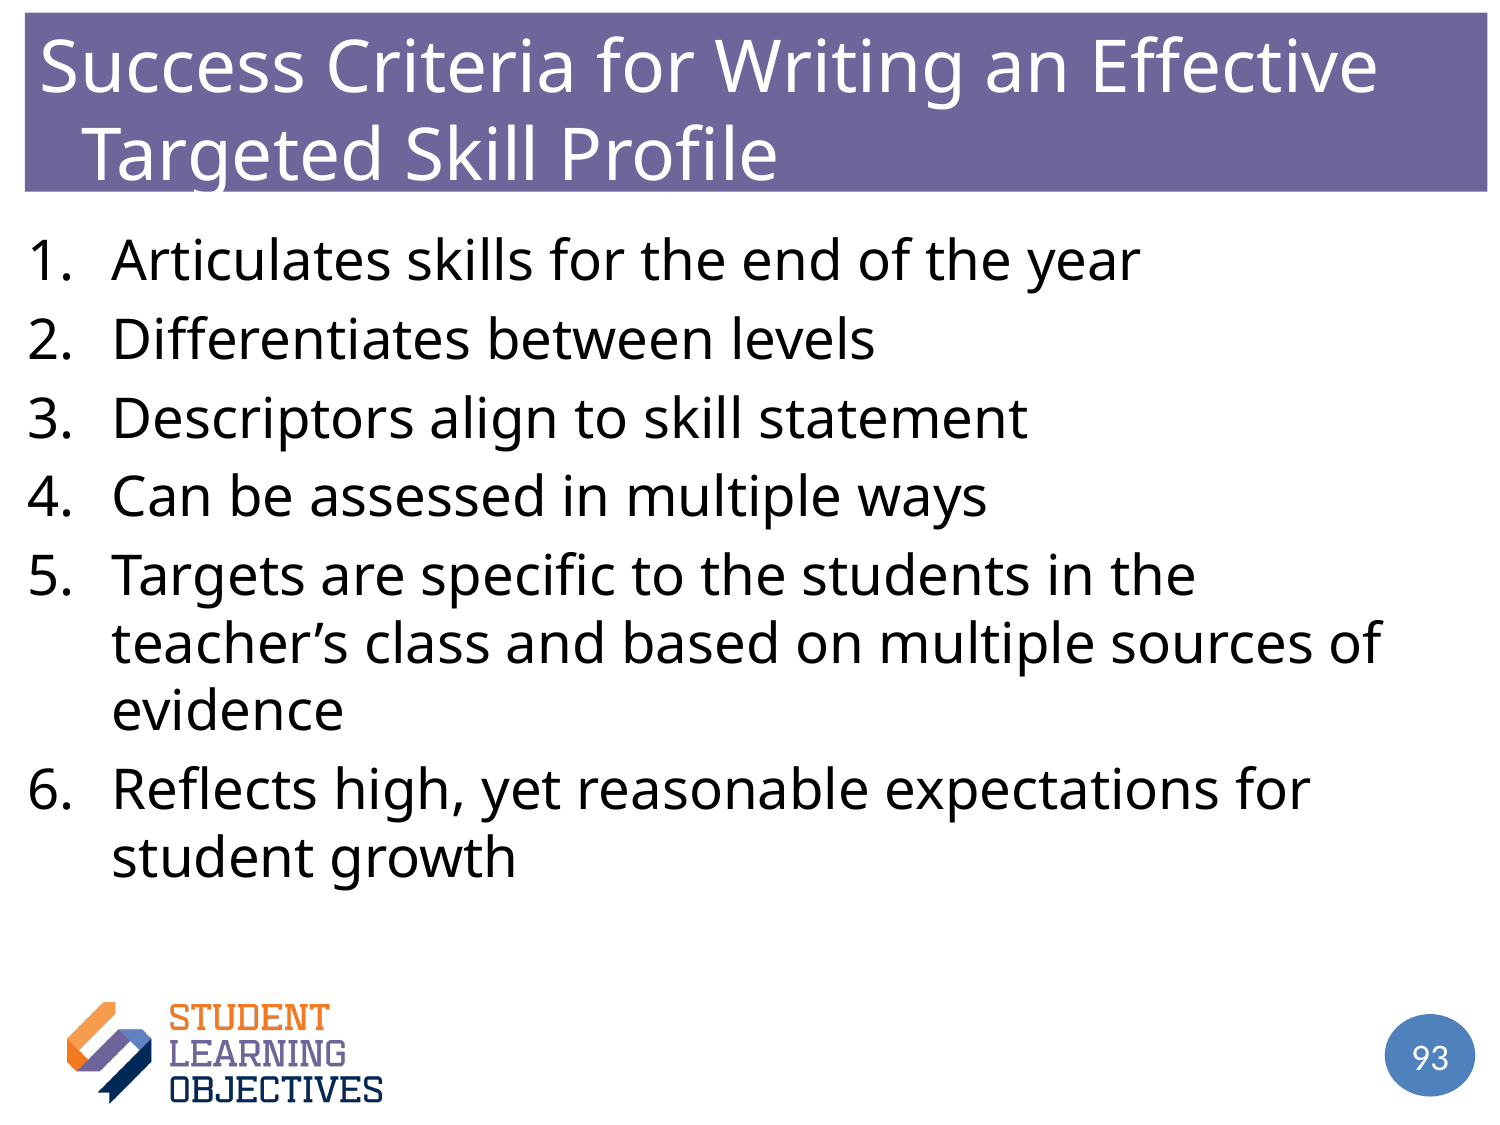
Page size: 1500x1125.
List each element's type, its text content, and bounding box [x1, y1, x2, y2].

title Success Criteria for Writing an Effective Targeted Skill Profile [24, 12, 1488, 192]
text_box 93 [1384, 1014, 1476, 1097]
picture [67, 1002, 382, 1104]
list Articulates skills for the end of the year Differentiates between levels Descriptors align to skill statement Can be assessed in multiple ways Targets are specific to the students in the teacher’s class and based on multiple sources of evidence Reflects high, yet reasonable expectations for student growth [12, 216, 1451, 991]
